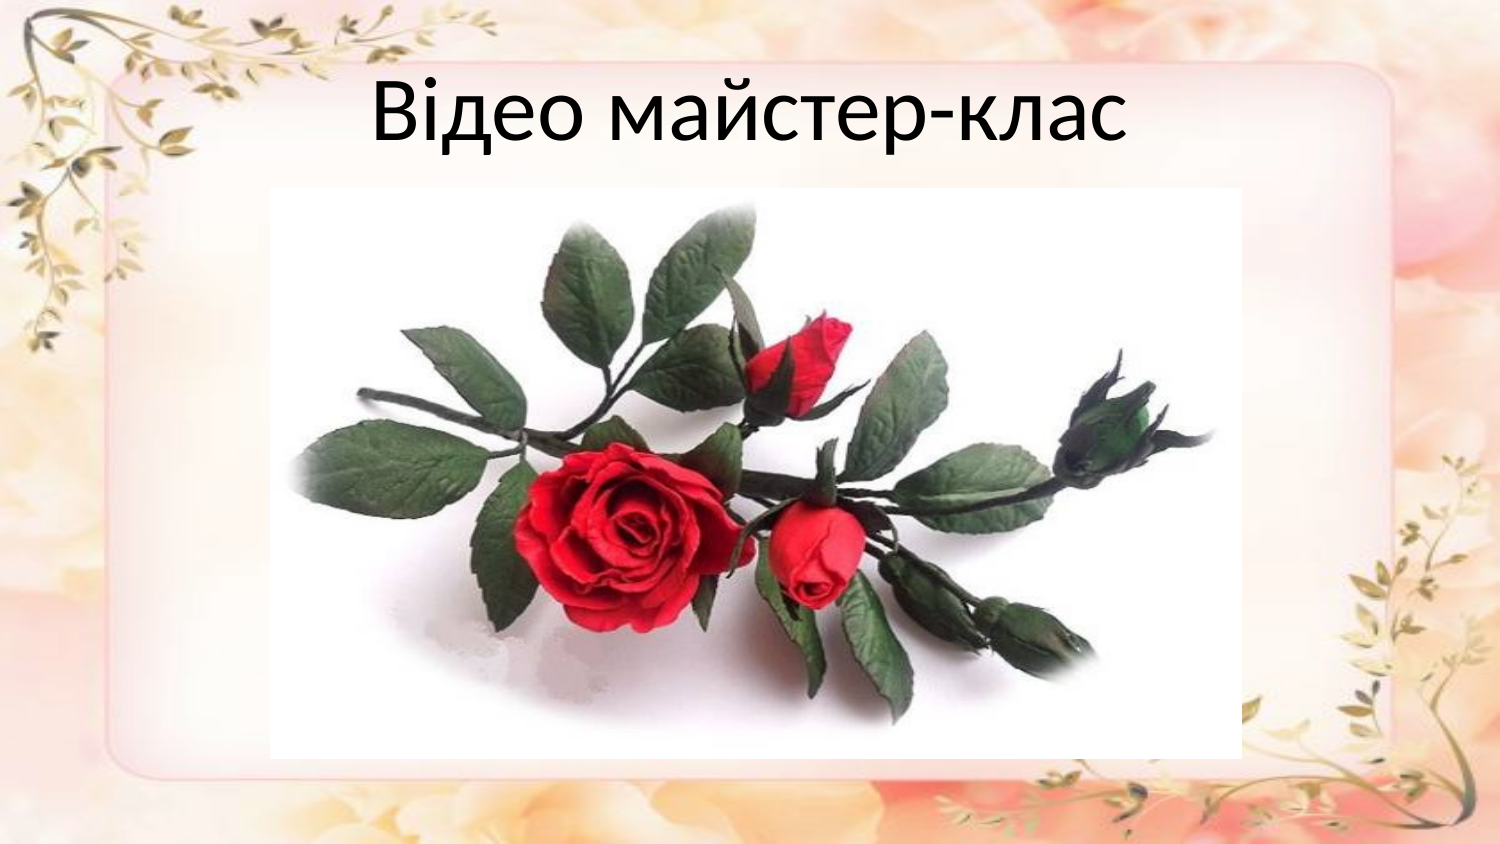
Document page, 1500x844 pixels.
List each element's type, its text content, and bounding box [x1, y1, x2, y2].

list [269, 187, 1243, 760]
title Відео майстер-клас [75, 33, 1425, 175]
